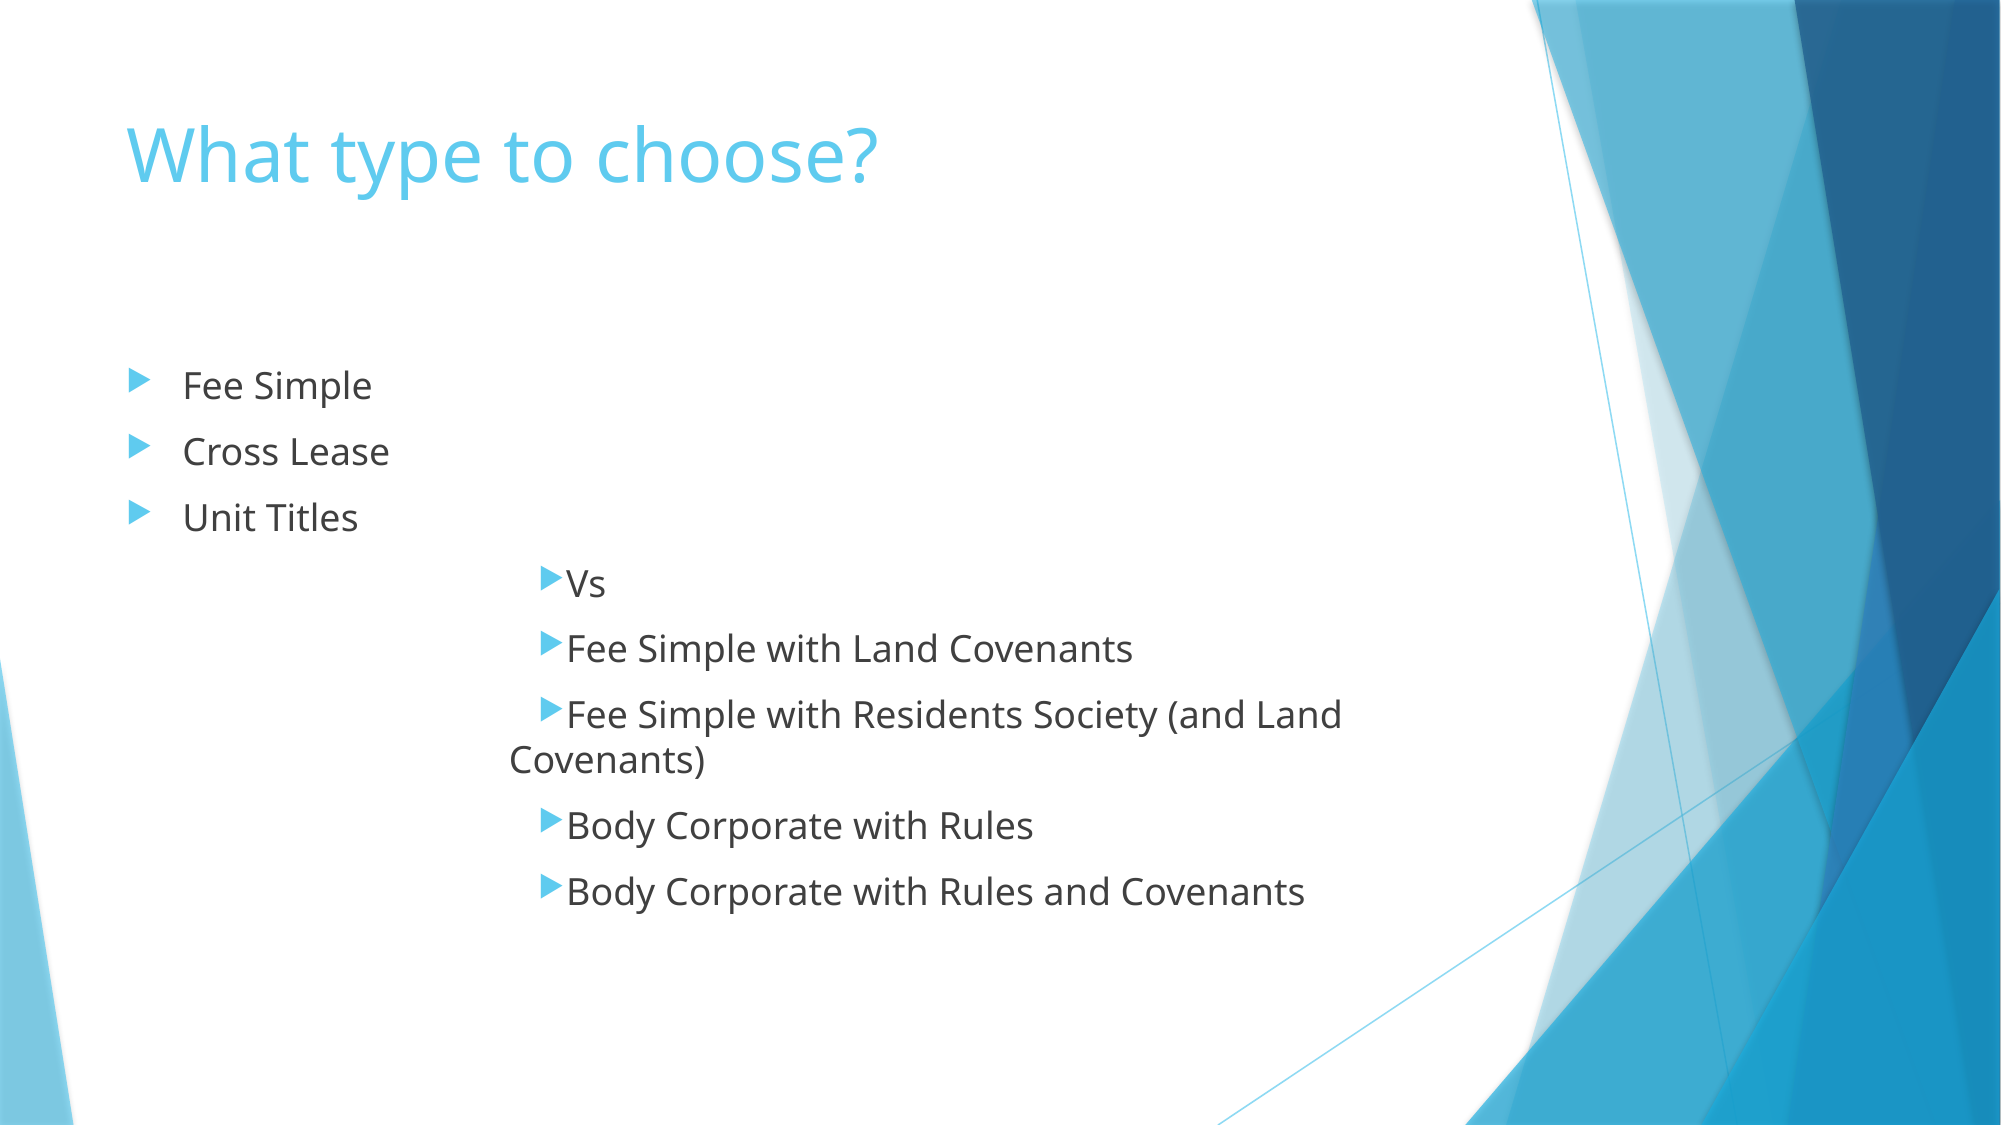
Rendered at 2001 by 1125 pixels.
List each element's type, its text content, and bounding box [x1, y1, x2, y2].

title What type to choose? [111, 99, 1522, 317]
list Fee Simple Cross Lease Unit Titles Vs Fee Simple with Land Covenants Fee Simple with Residents Society (and Land Covenants) Body Corporate with Rules Body Corporate with Rules and Covenants [111, 354, 1522, 992]
